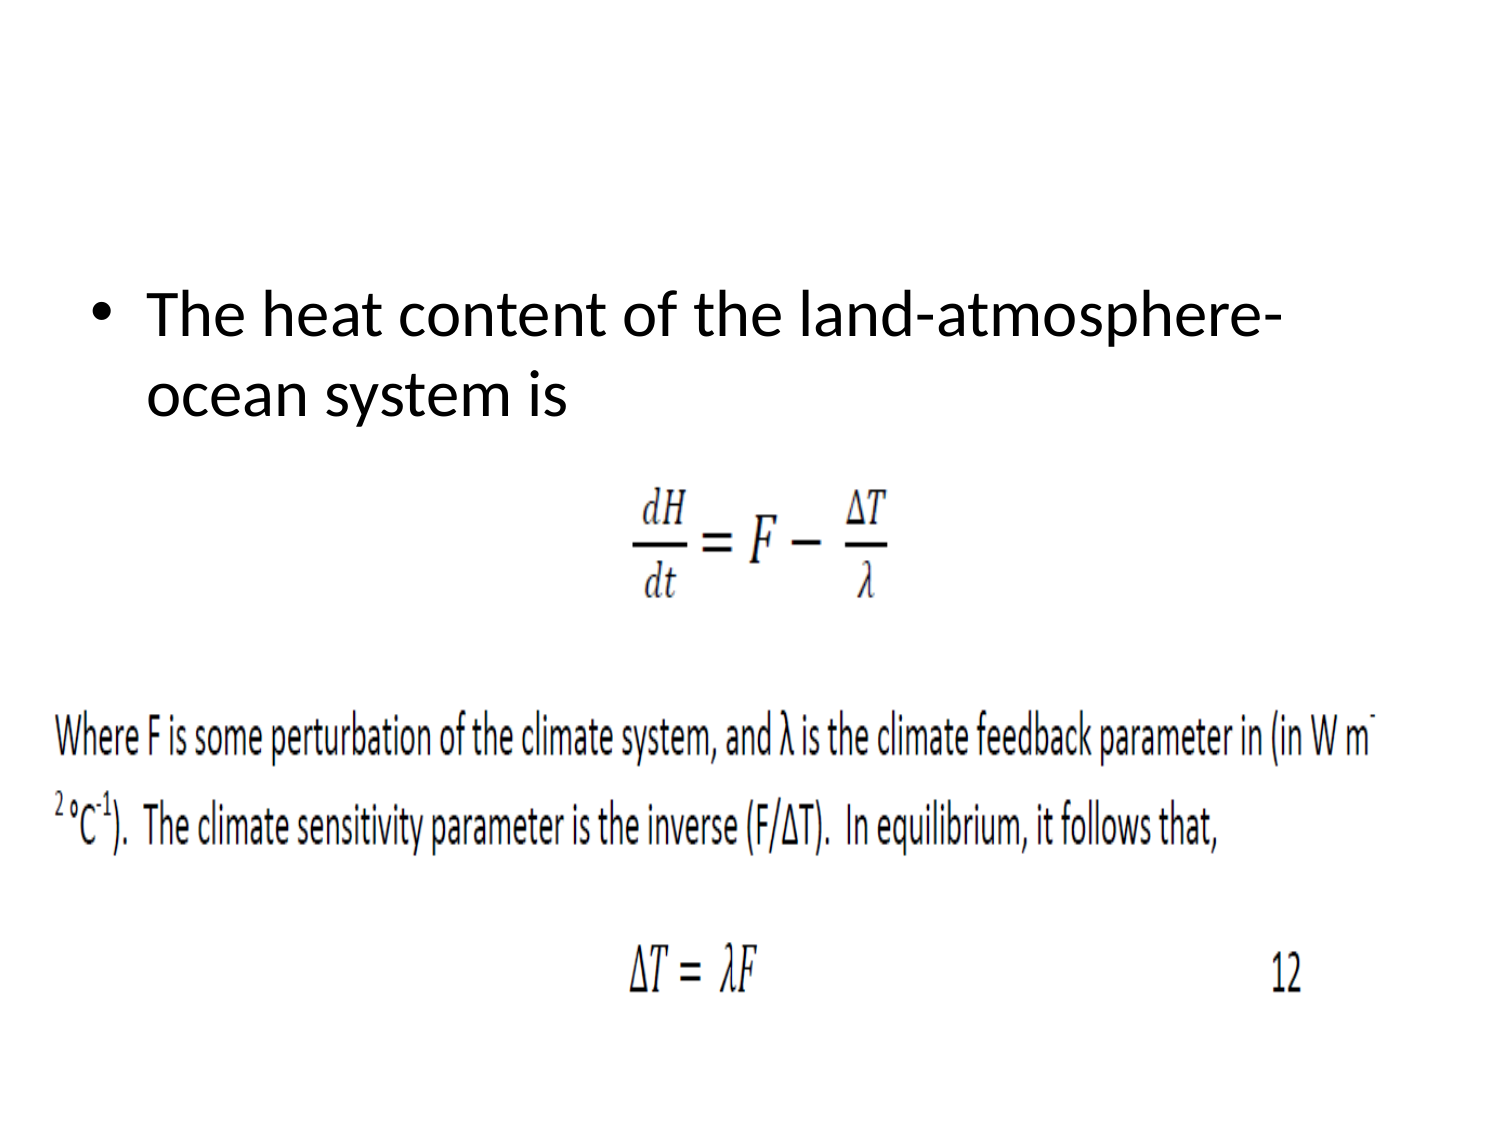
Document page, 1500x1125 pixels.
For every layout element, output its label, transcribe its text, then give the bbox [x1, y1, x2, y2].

picture [24, 637, 1401, 1055]
picture [574, 449, 926, 622]
list The heat content of the land-atmosphere-ocean system is [75, 262, 1425, 1005]
